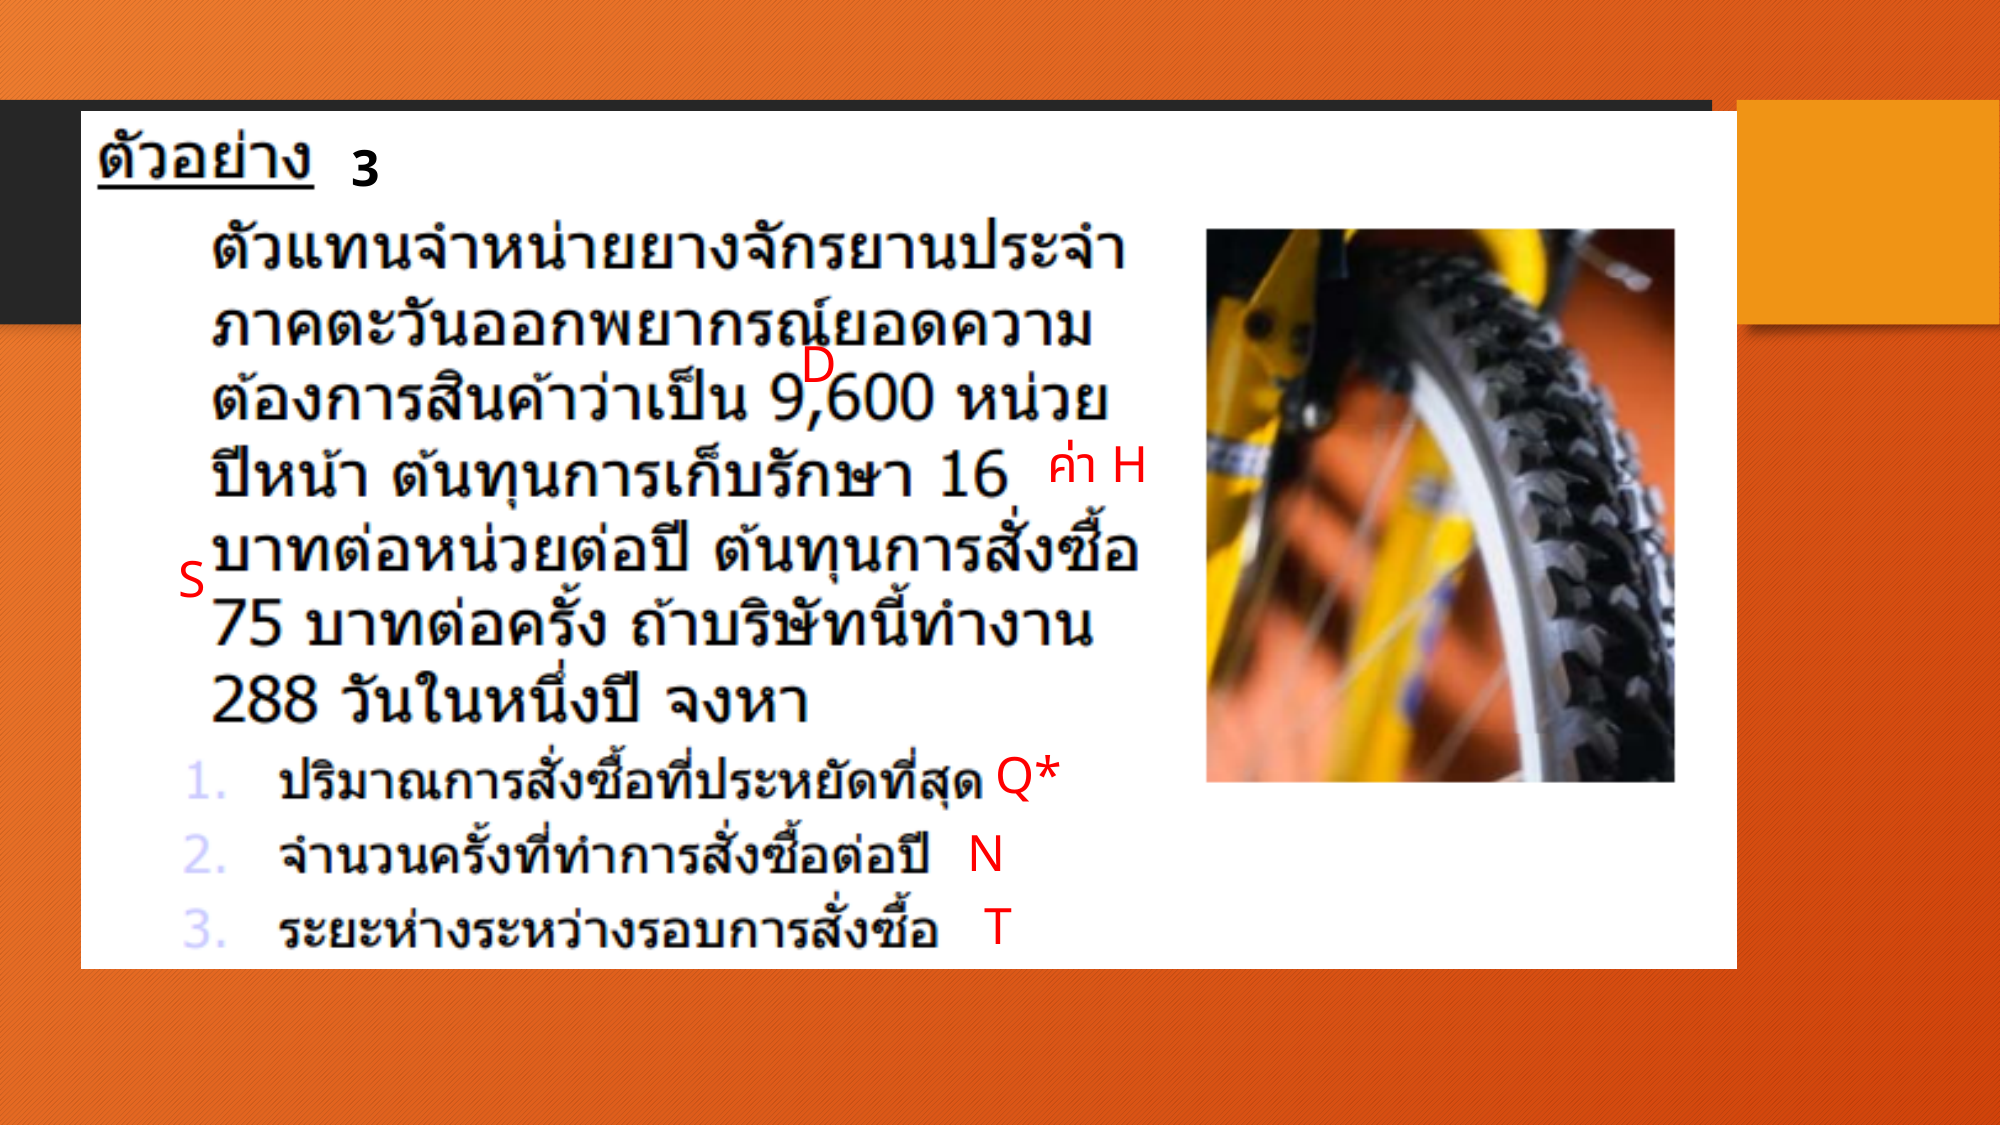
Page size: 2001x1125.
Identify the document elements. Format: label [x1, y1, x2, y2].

picture [0, 110, 2000, 969]
